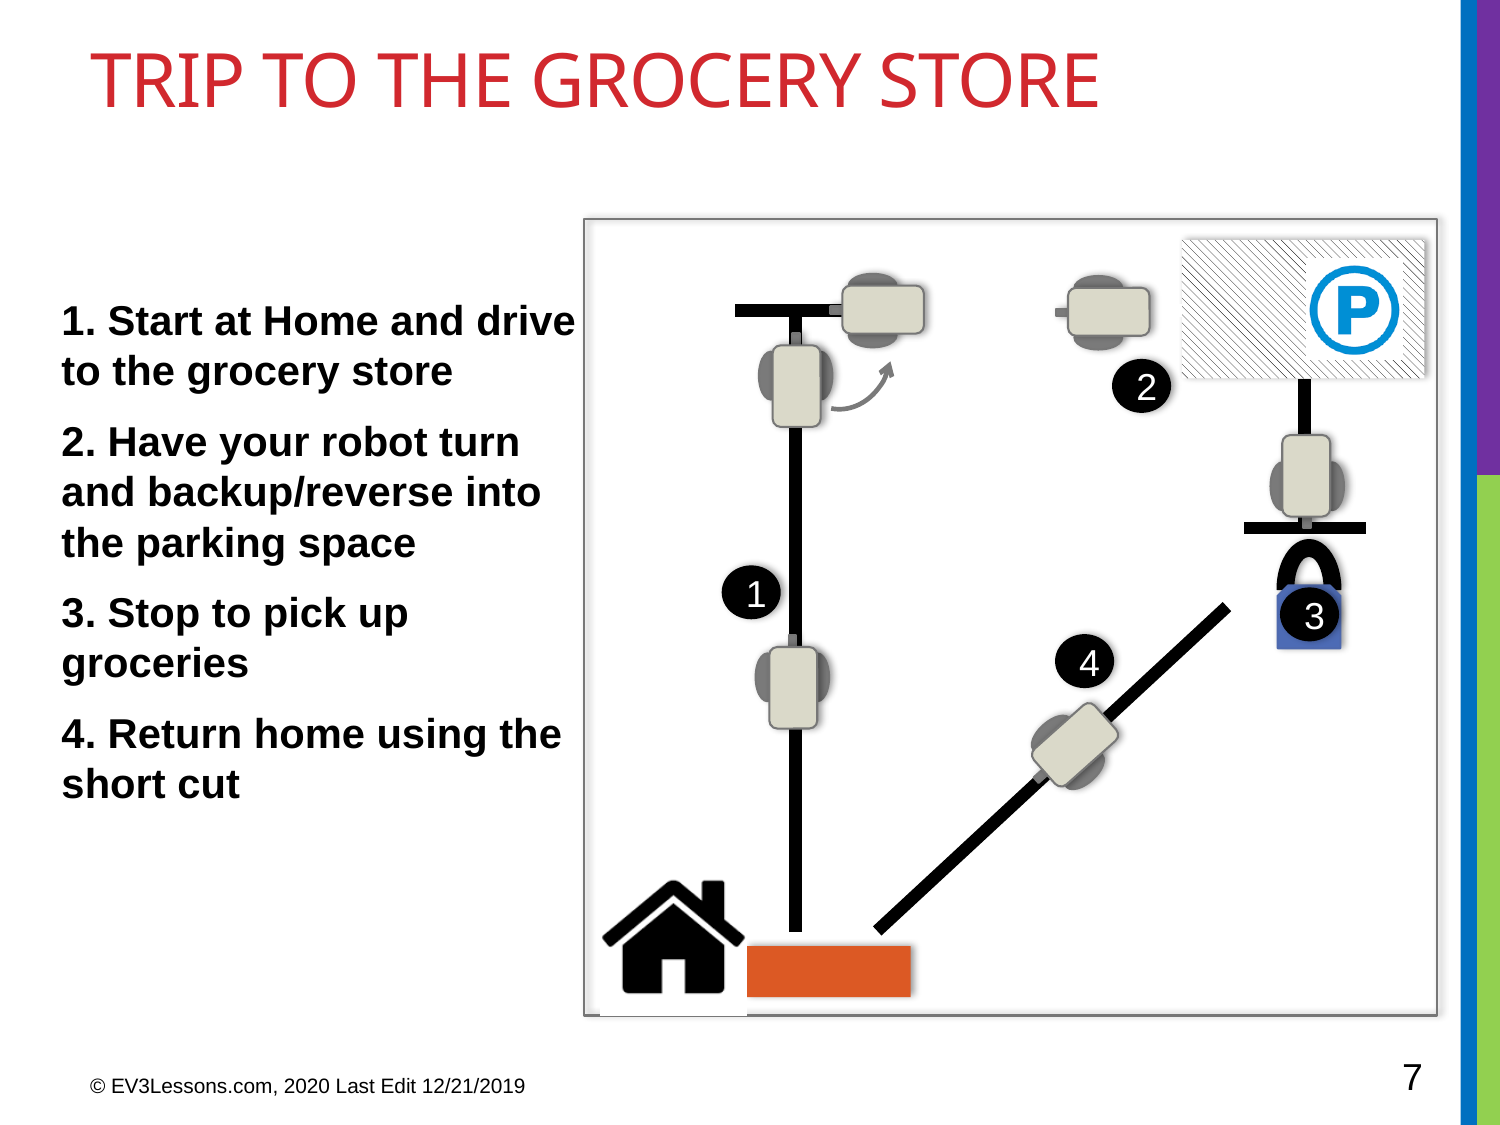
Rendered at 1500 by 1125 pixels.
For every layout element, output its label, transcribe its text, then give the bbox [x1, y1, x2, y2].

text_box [1033, 702, 1109, 797]
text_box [1269, 434, 1345, 529]
text_box [1181, 239, 1425, 379]
text_box [583, 218, 1438, 1017]
list 1. Start at Home and drive to the grocery store 2. Have your robot turn and backup/reverse into the parking space 3. Stop to pick up groceries 4. Return home using the short cut [46, 286, 613, 942]
text_box 2 [1112, 359, 1172, 413]
text_box [756, 945, 912, 998]
picture [1306, 258, 1404, 361]
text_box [1065, 265, 1141, 360]
text_box 1 [721, 565, 781, 620]
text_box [758, 333, 833, 428]
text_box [839, 263, 915, 358]
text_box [755, 634, 830, 730]
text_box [876, 606, 1228, 932]
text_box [1277, 539, 1341, 649]
picture [599, 857, 747, 1017]
text_box [841, 362, 895, 412]
title Trip to the Grocery Store [75, 25, 1428, 250]
slide_number 7 [1387, 1045, 1491, 1106]
footer © EV3Lessons.com, 2020 Last Edit 12/21/2019 [75, 1065, 638, 1112]
